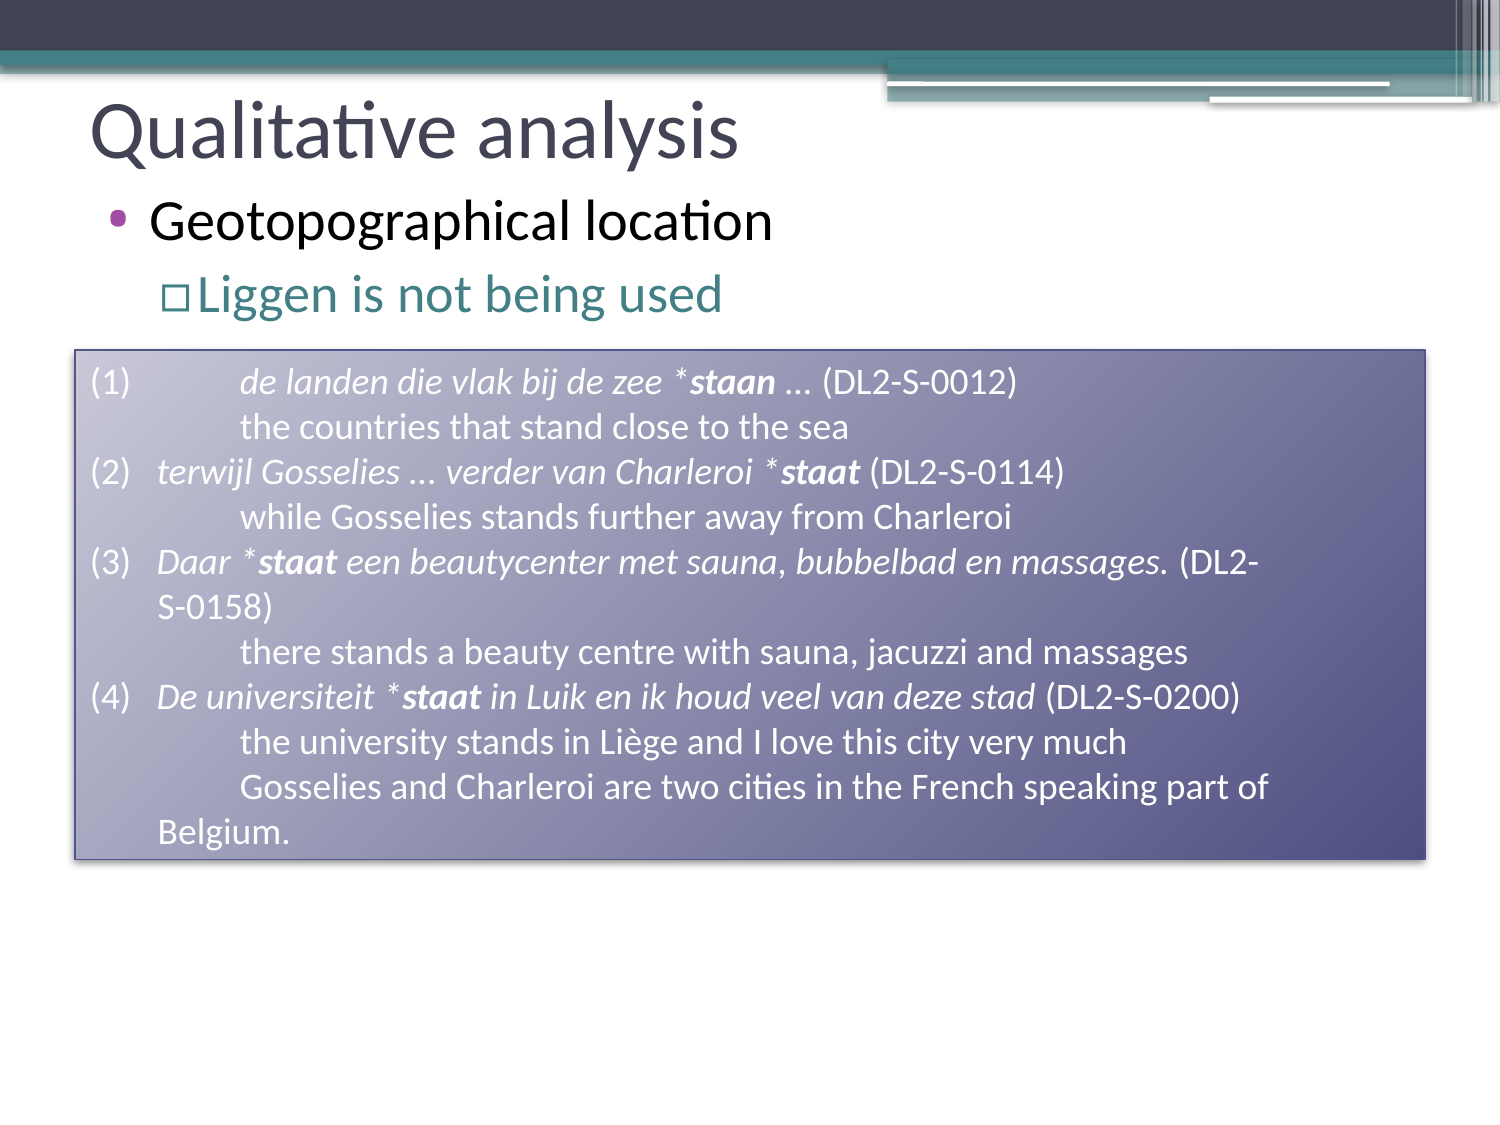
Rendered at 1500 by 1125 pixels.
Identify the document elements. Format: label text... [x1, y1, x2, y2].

text_box (1) de landen die vlak bij de zee *staan ... (DL2-S-0012) the countries that stand close to the sea (2) terwijl Gosselies ... verder van Charleroi *staat (DL2-S-0114) while Gosselies stands further away from Charleroi (3) Daar *staat een beautycenter met sauna, bubbelbad en massages. (DL2- S-0158) there stands a beauty centre with sauna, jacuzzi and massages (4) De universiteit *staat in Luik en ik houd veel van deze stad (DL2-S-0200) the university stands in Liège and I love this city very much Gosselies and Charleroi are two cities in the French speaking part of Belgium. [74, 349, 1426, 860]
list Geotopographical location Liggen is not being used [75, 174, 1425, 349]
title Qualitative analysis [75, 37, 1425, 174]
